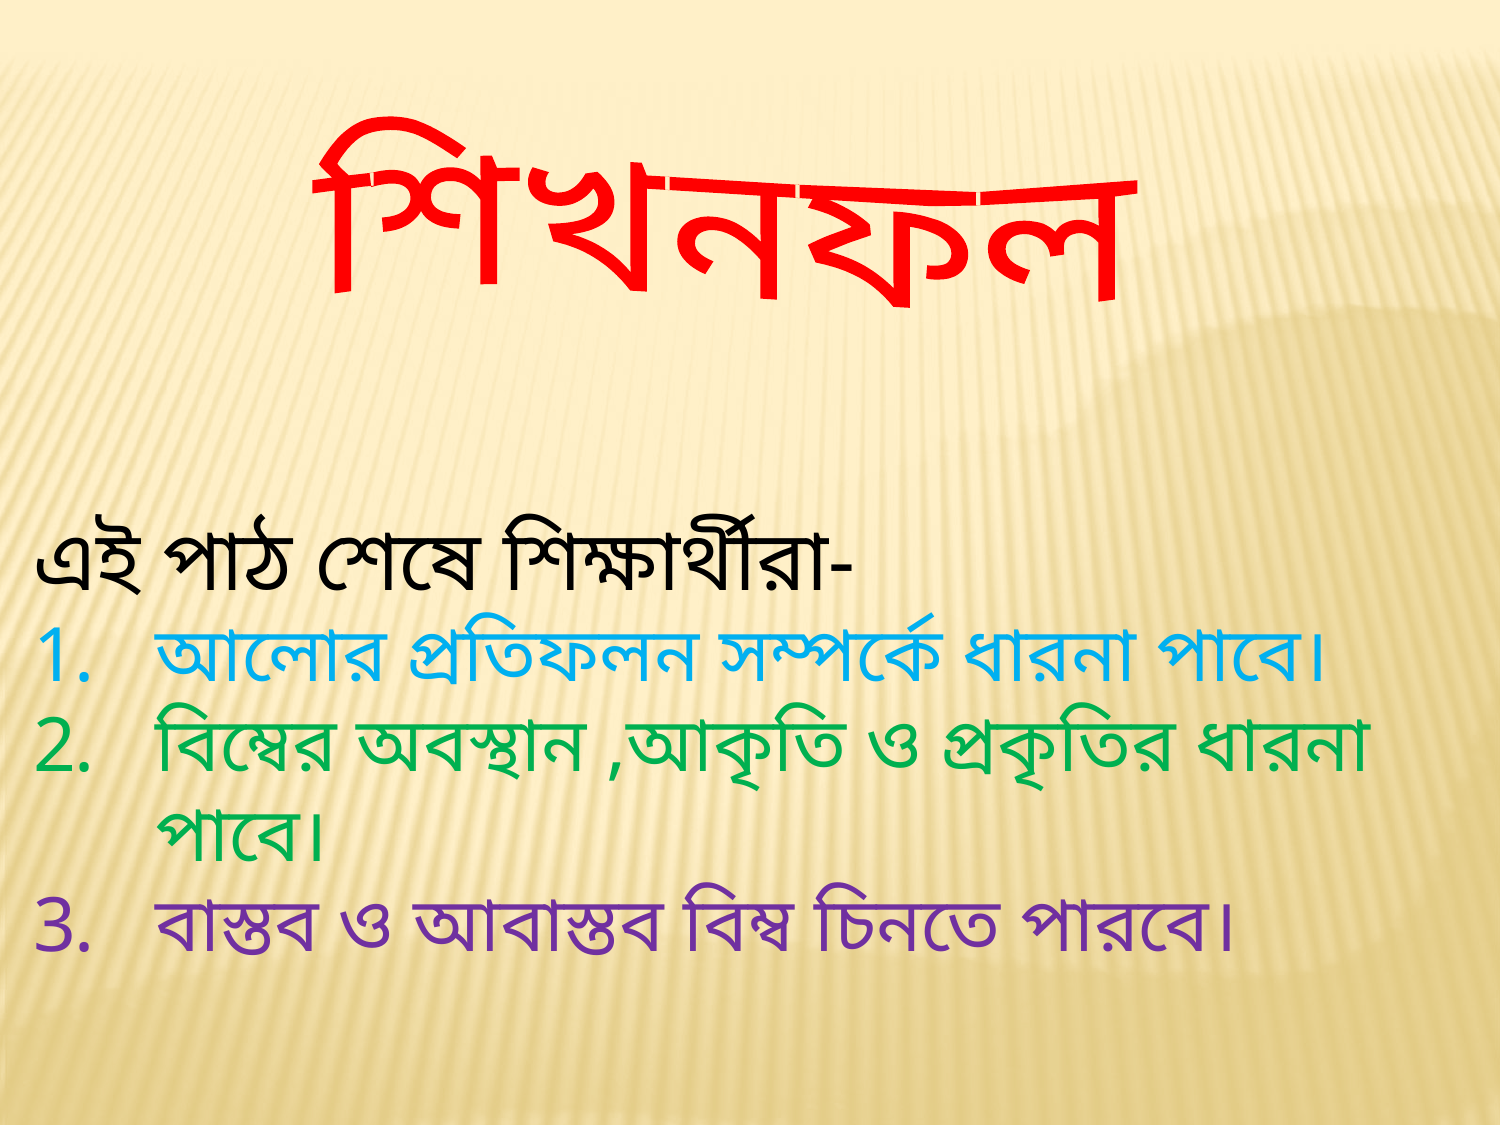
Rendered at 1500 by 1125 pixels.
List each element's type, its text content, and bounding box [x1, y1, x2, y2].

text_box এই পাঠ শেষে শিক্ষার্থীরা- আলোর প্রতিফলন সম্পর্কে ধারনা পাবে। বিম্বের অবস্থান ,আকৃতি ও প্রকৃতির ধারনা পাবে। বাস্তব ও আবাস্তব বিম্ব চিনতে পারবে। [18, 499, 1482, 975]
